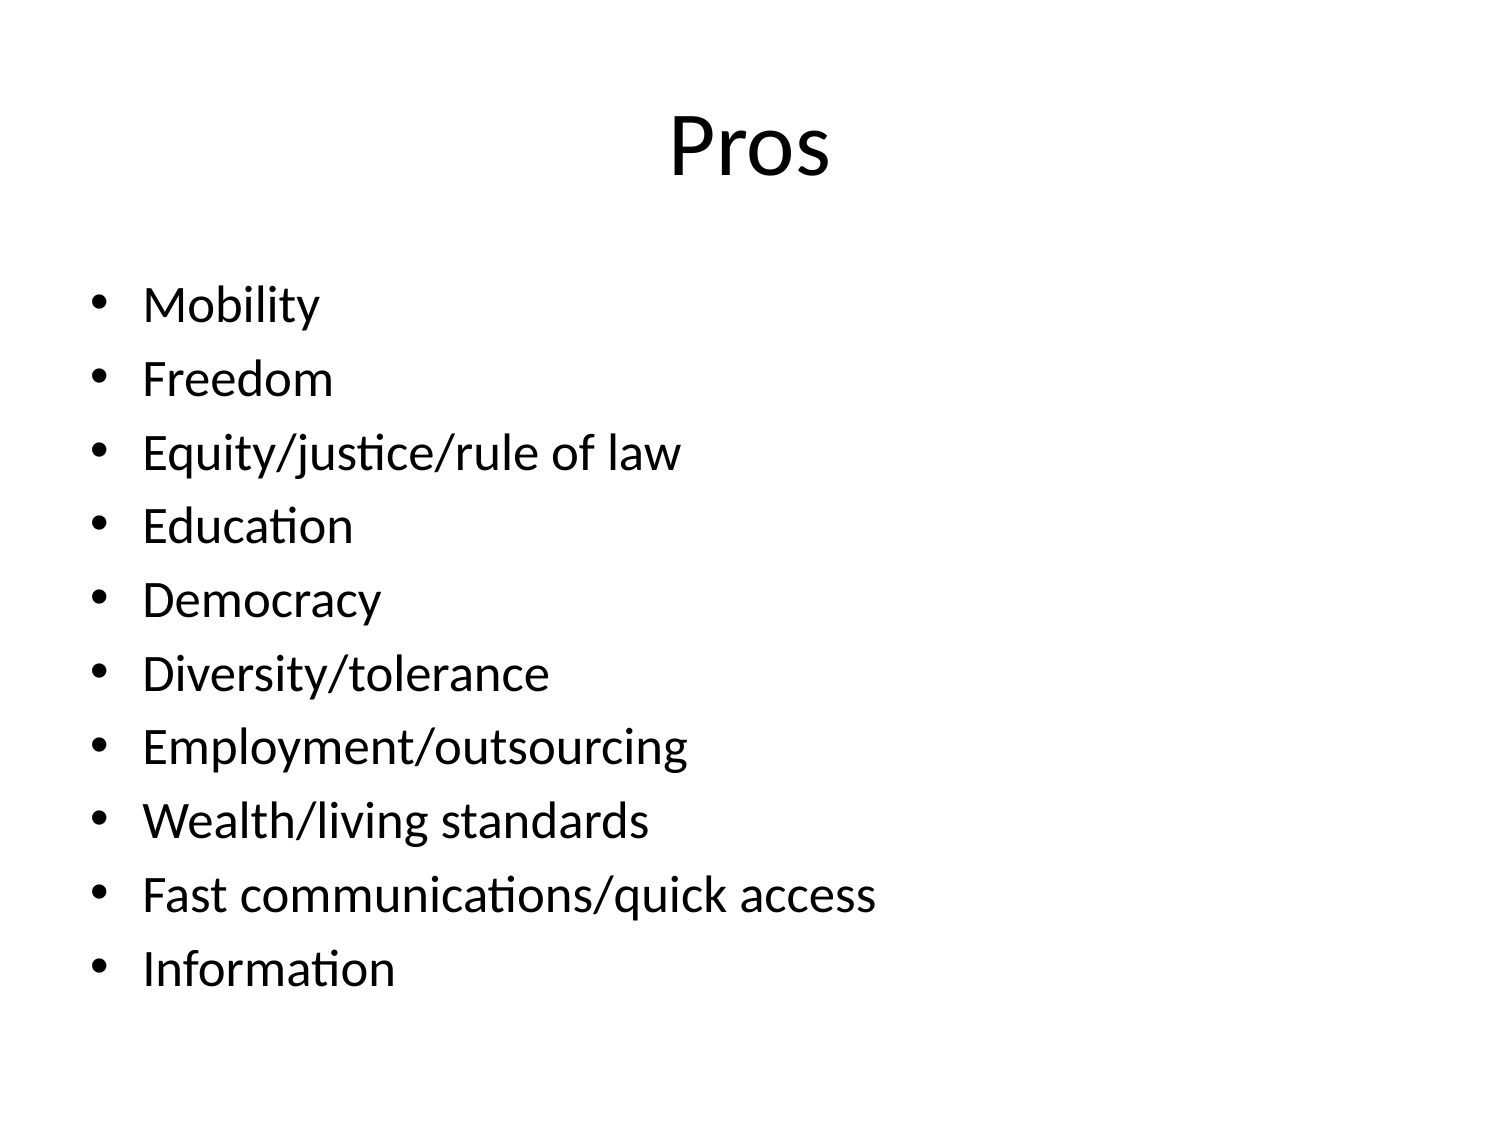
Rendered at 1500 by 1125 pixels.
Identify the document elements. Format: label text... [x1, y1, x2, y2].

title Pros [75, 45, 1425, 233]
list Mobility Freedom Equity/justice/rule of law Education Democracy Diversity/tolerance Employment/outsourcing Wealth/living standards Fast communications/quick access Information [75, 262, 1425, 1005]
